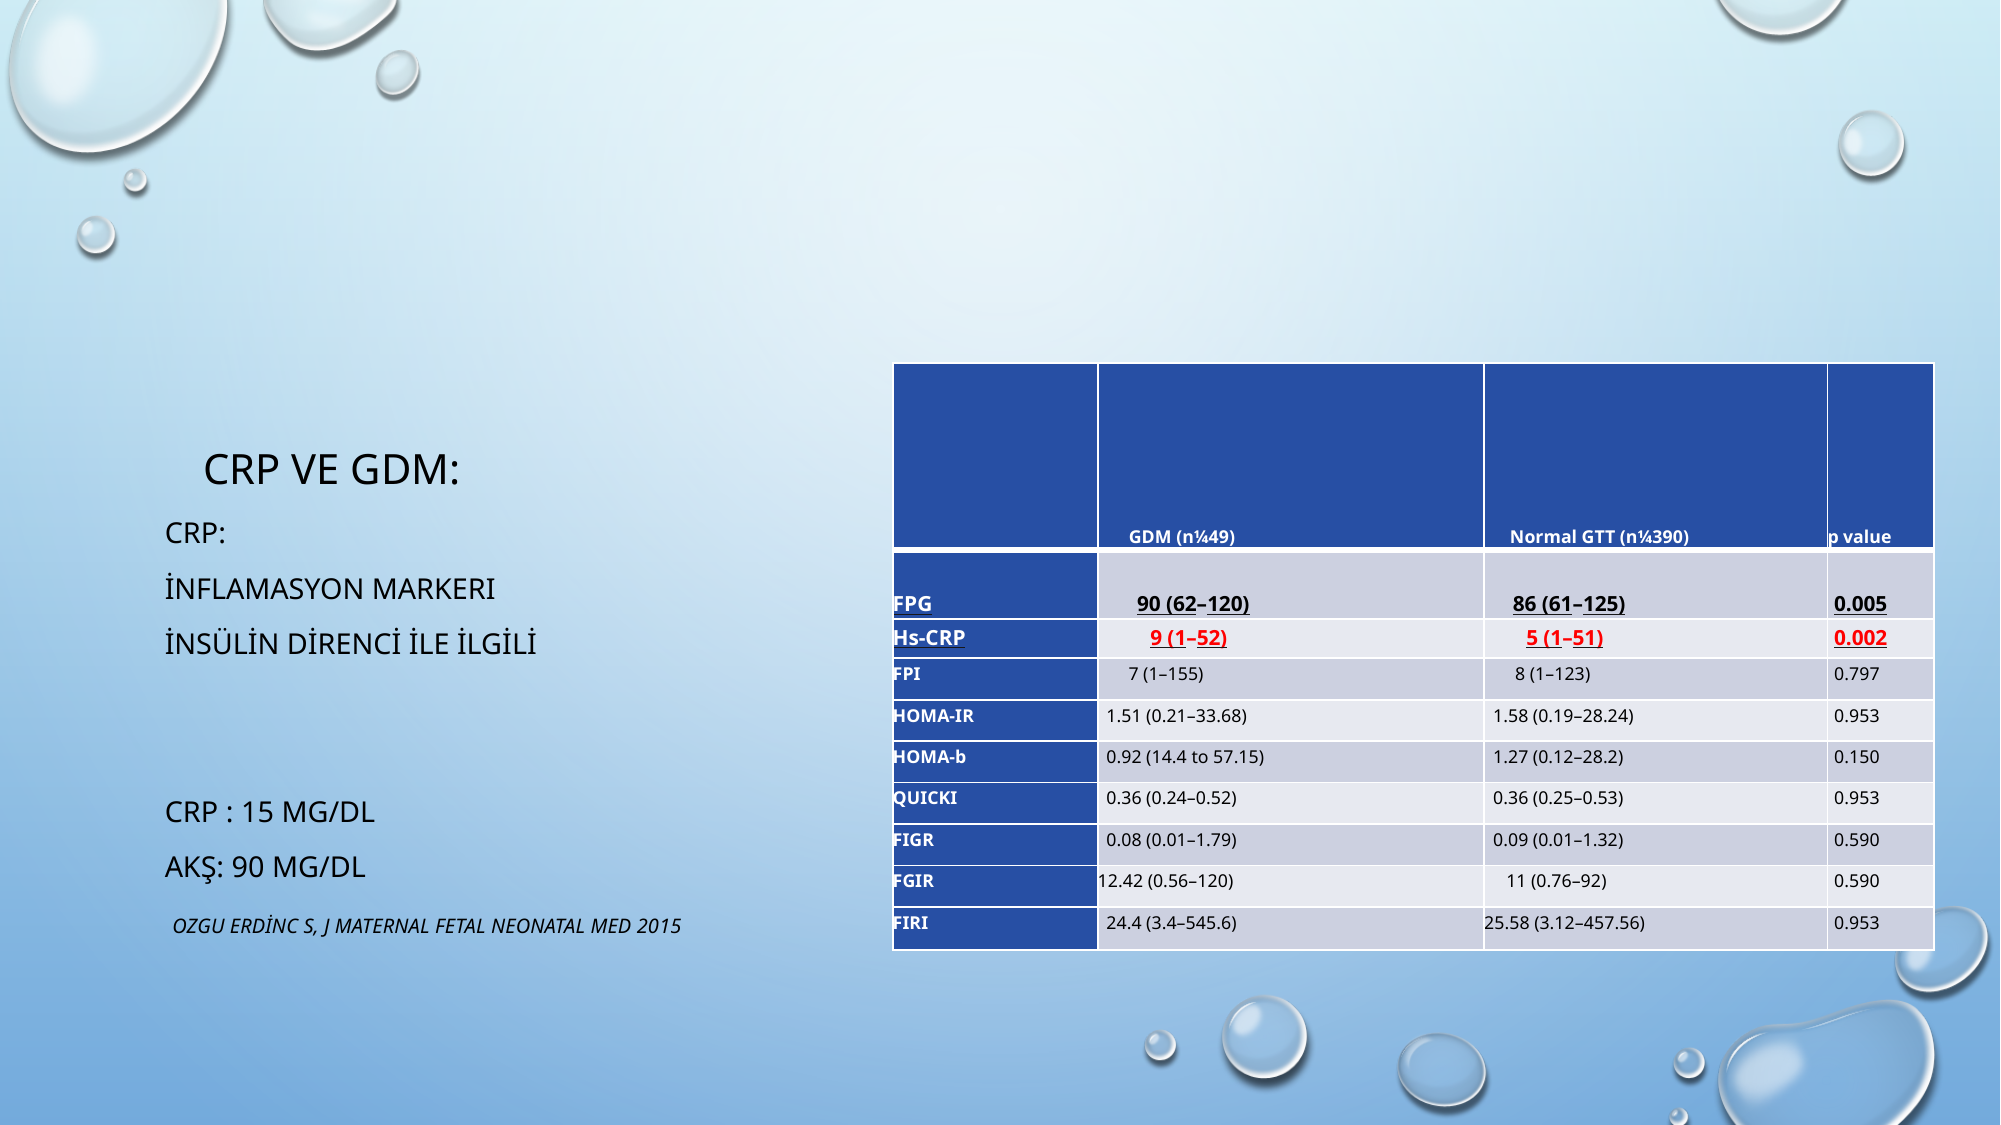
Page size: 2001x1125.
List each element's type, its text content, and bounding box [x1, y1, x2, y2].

table_cell 0.590 [1828, 866, 1933, 906]
table_cell 24.4 (3.4–545.6) [1099, 908, 1483, 949]
table_header [894, 364, 1097, 547]
table_cell 0.797 [1828, 659, 1933, 699]
table_cell FIRI [894, 908, 1097, 949]
picture [0, 0, 2000, 1125]
table_cell 0.36 (0.25–0.53) [1485, 783, 1827, 823]
table_cell 0.08 (0.01–1.79) [1099, 825, 1483, 865]
table_cell 86 (61–125) [1485, 553, 1827, 618]
table_cell 0.953 [1828, 783, 1933, 823]
table_cell 0.005 [1828, 553, 1933, 618]
table_cell FPI [894, 659, 1097, 699]
table_cell 8 (1–123) [1485, 659, 1827, 699]
table_cell 0.590 [1828, 825, 1933, 865]
table_cell 5 (1–51) [1485, 620, 1827, 657]
table_cell 1.51 (0.21–33.68) [1099, 701, 1483, 740]
table_cell Hs-CRP [894, 620, 1097, 657]
table_cell HOMA-IR [894, 701, 1097, 740]
table_cell 0.36 (0.24–0.52) [1099, 783, 1483, 823]
table_cell FIGR [894, 825, 1097, 865]
table_cell 0.953 [1828, 701, 1933, 740]
table_cell 1.58 (0.19–28.24) [1485, 701, 1827, 740]
table_header Normal GTT (n¼390) [1485, 364, 1827, 547]
table_cell 0.150 [1828, 742, 1933, 782]
table_cell FPG [894, 553, 1097, 618]
table_cell 25.58 (3.12–457.56) [1485, 908, 1827, 949]
table_cell 0.09 (0.01–1.32) [1485, 825, 1827, 865]
table_cell 12.42 (0.56–120) [1099, 866, 1483, 906]
table_header p value [1828, 364, 1933, 547]
table_cell 1.27 (0.12–28.2) [1485, 742, 1827, 782]
table_cell 0.002 [1828, 620, 1933, 657]
list CRP: İnflamasyon markerı İnsülin direnci ile ilgili CRP : 15 mg/dl AKŞ: 90 mg/dl Ozgu Erdinc S, J Maternal Fetal Neonatal Med 2015 [149, 500, 892, 950]
table_cell HOMA-b [894, 742, 1097, 782]
table_cell 9 (1–52) [1099, 620, 1483, 657]
table_cell 0.92 (14.4 to 57.15) [1099, 742, 1483, 782]
table_header GDM (n¼49) [1099, 364, 1483, 547]
table_cell 90 (62–120) [1099, 553, 1483, 618]
table_cell 7 (1–155) [1099, 659, 1483, 699]
table_cell QUICKI [894, 783, 1097, 823]
table_cell FGIR [894, 866, 1097, 906]
table_cell 11 (0.76–92) [1485, 866, 1827, 906]
list CRP ve GDM: [188, 388, 892, 500]
table_cell 0.953 [1828, 908, 1933, 949]
